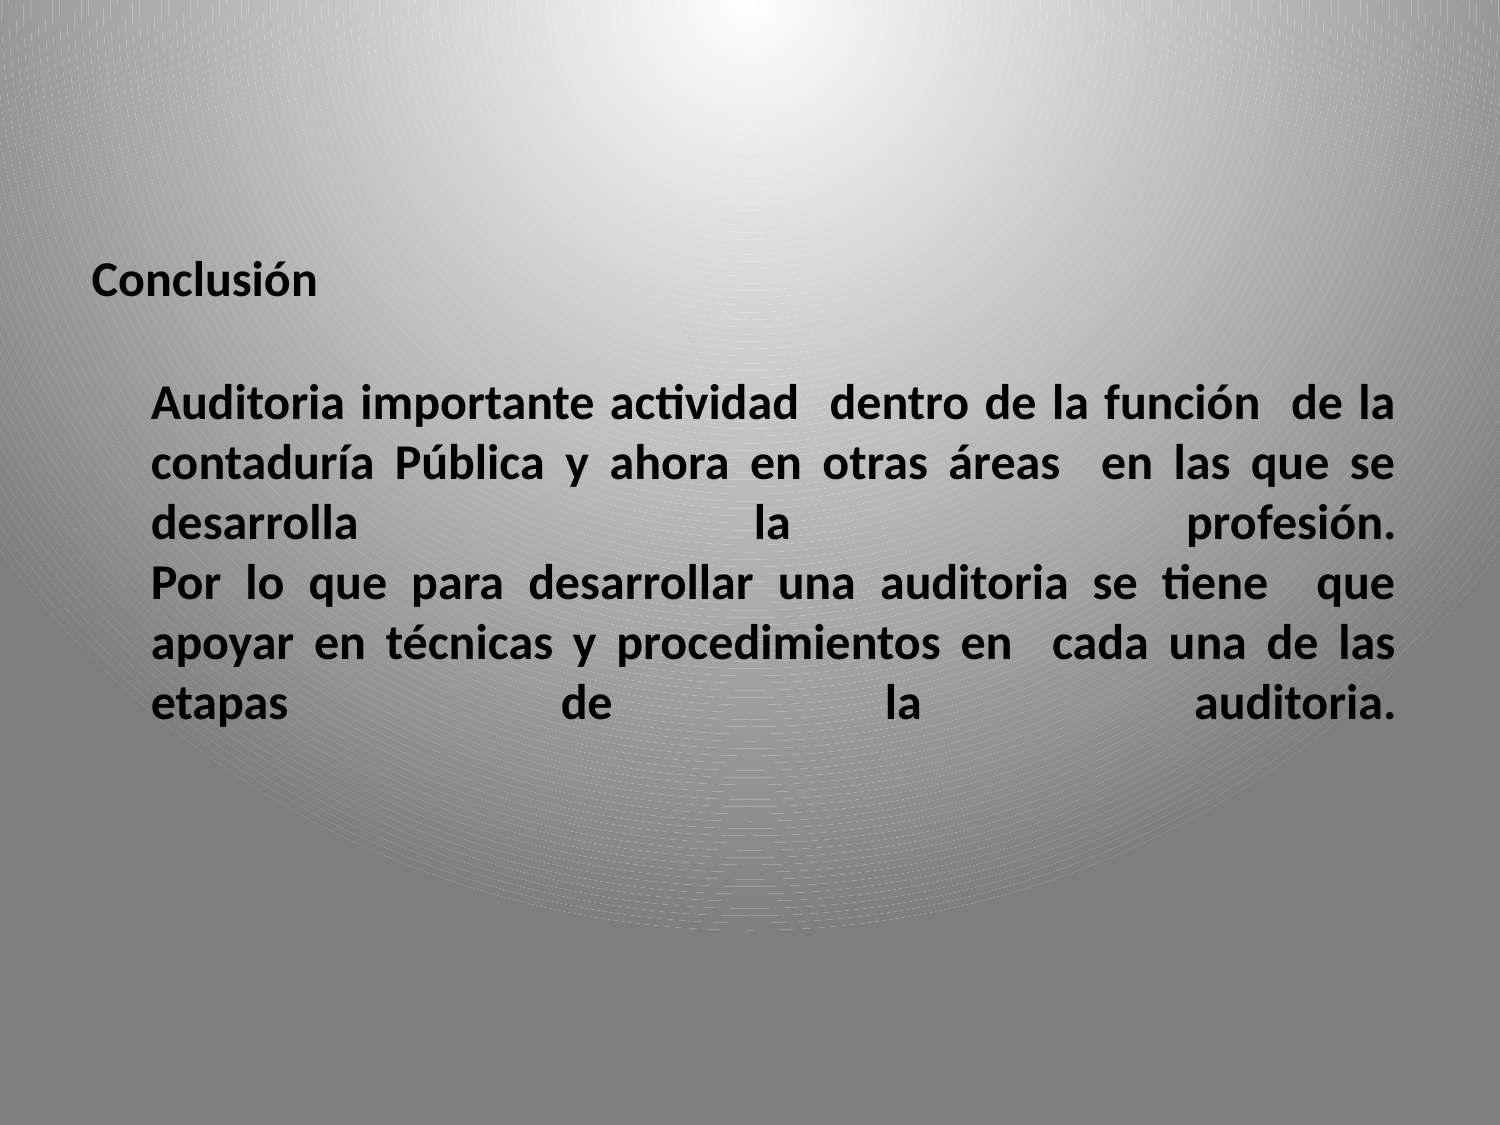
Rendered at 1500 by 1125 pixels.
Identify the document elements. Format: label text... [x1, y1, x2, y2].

list Conclusión [76, 172, 1352, 315]
title Auditoria importante actividad dentro de la función de la contaduría Pública y ahora en otras áreas en las que se desarrolla la profesión. Por lo que para desarrollar una auditoria se tiene que apoyar en técnicas y procedimientos en cada una de las etapas de la auditoria. [135, 361, 1412, 976]
